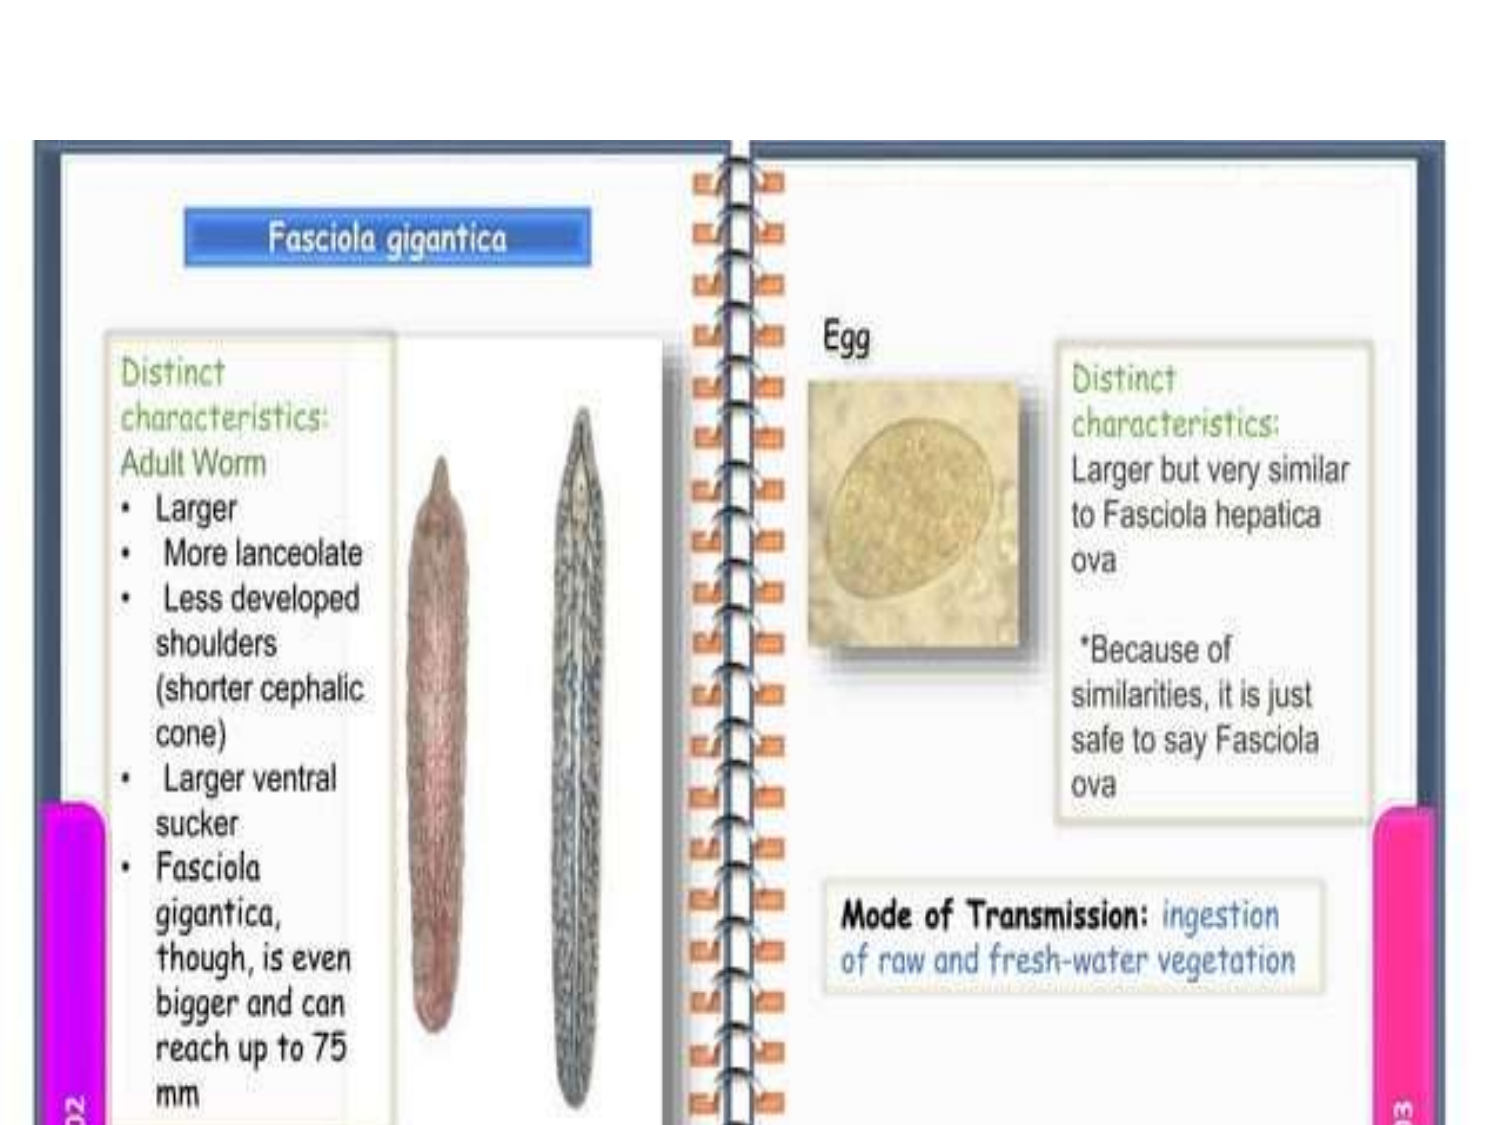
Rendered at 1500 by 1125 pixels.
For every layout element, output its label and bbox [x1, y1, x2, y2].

picture [0, 139, 1500, 1125]
